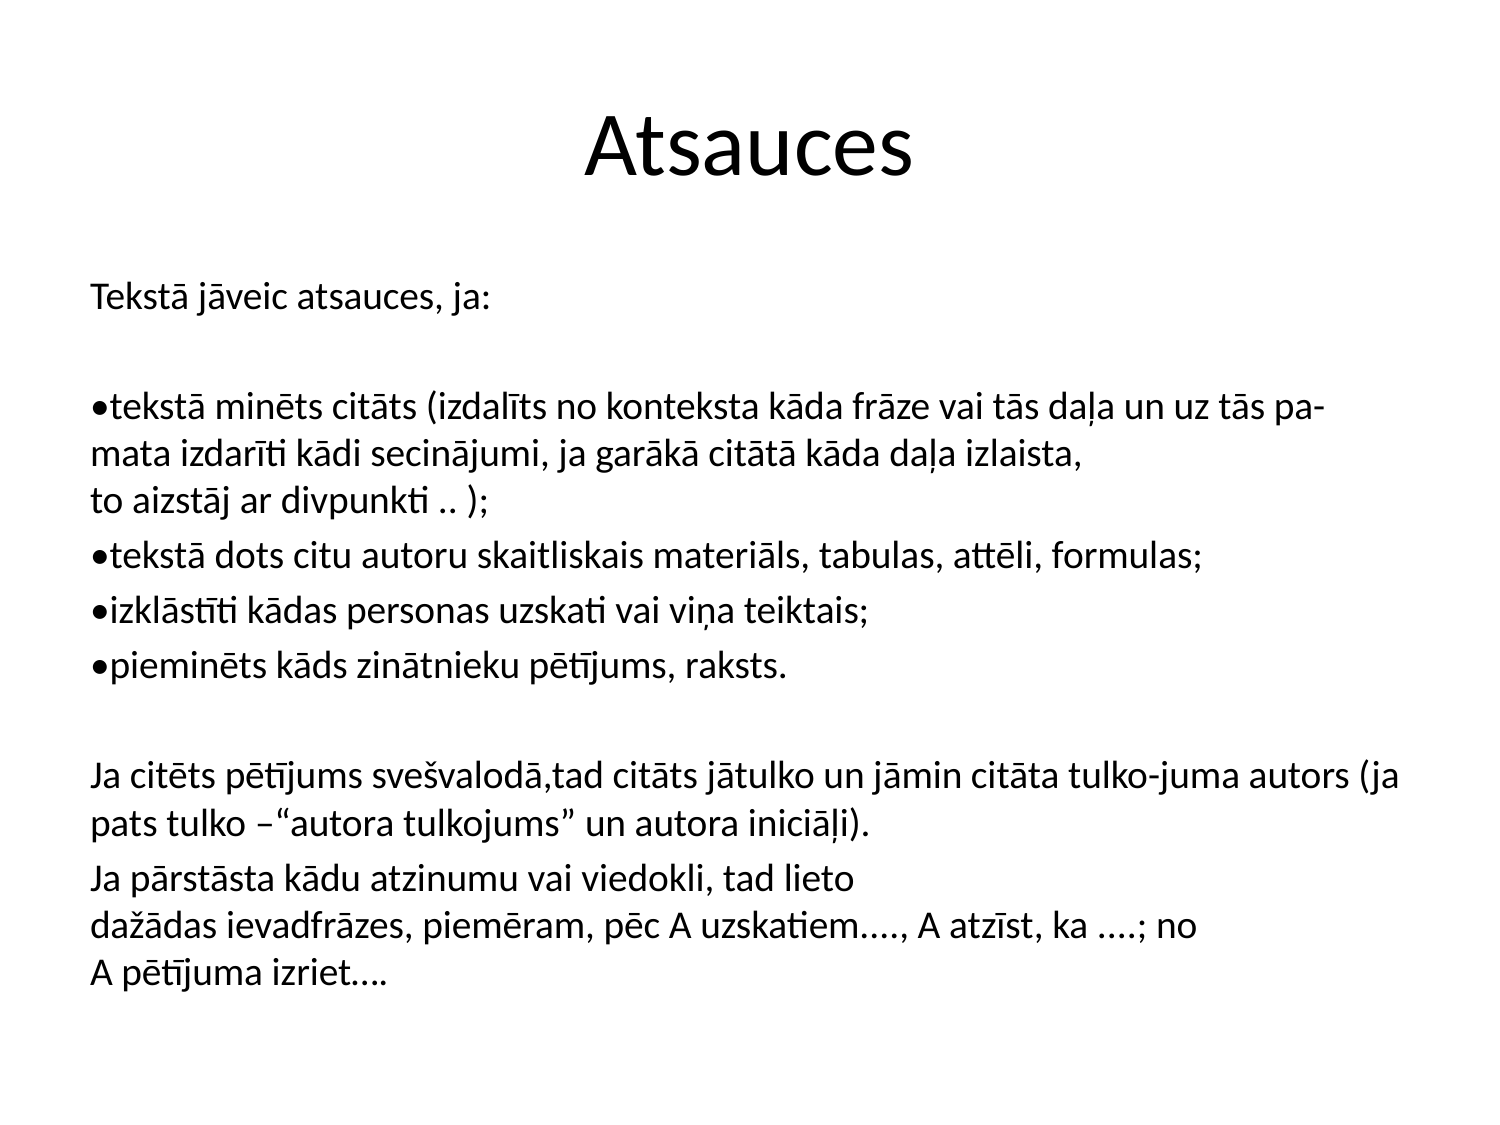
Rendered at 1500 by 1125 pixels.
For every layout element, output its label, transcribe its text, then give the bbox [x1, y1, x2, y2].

list Tekstā jāveic atsauces, ja: •tekstā minēts citāts (izdalīts no konteksta kāda frāze vai tās daļa un uz tās pa-mata izdarīti kādi secinājumi, ja garākā citātā kāda daļa izlaista, to aizstāj ar divpunkti .. ); •tekstā dots citu autoru skaitliskais materiāls, tabulas, attēli, formulas; •izklāstīti kādas personas uzskati vai viņa teiktais; •pieminēts kāds zinātnieku pētījums, raksts. Ja citēts pētījums svešvalodā,tad citāts jātulko un jāmin citāta tulko-juma autors (ja pats tulko –“autora tulkojums” un autora iniciāļi). Ja pārstāsta kādu atzinumu vai viedokli, tad lieto dažādas ievadfrāzes, piemēram, pēc A uzskatiem...., A atzīst, ka ....; no A pētījuma izriet…. [75, 262, 1451, 1005]
title Atsauces [75, 45, 1425, 233]
